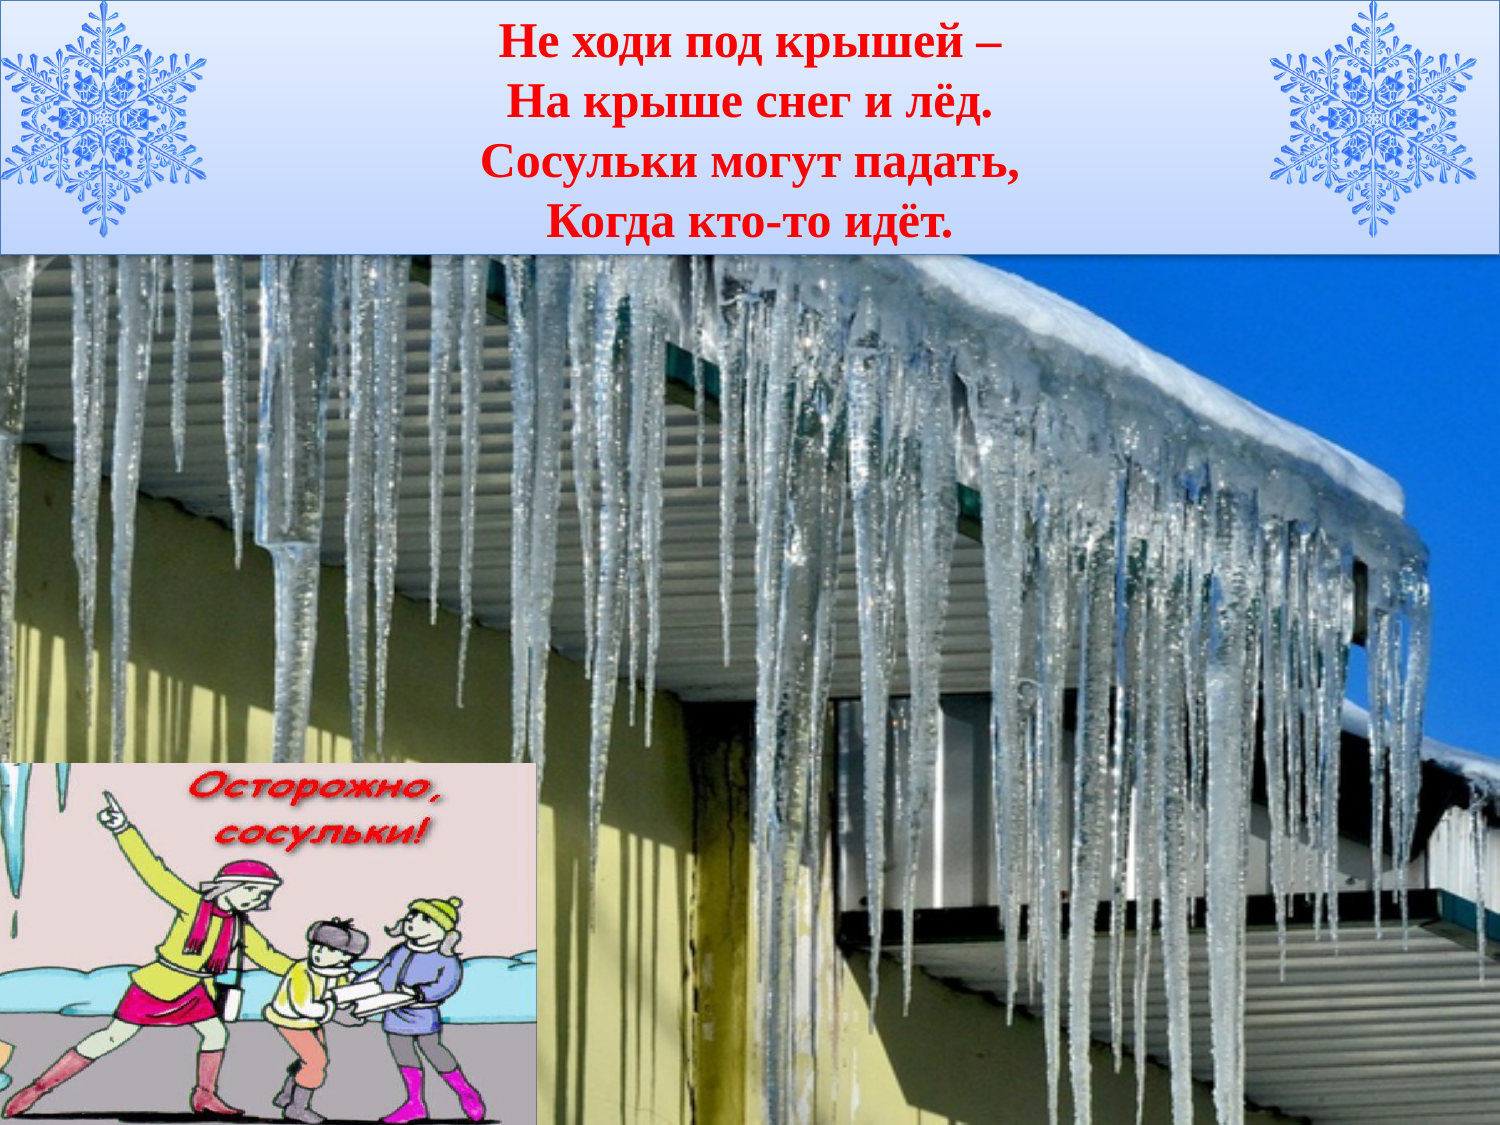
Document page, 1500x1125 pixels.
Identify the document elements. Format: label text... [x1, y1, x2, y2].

picture [0, 255, 1500, 1125]
picture [0, 0, 207, 239]
picture [1269, 0, 1477, 239]
text_box Не ходи под крышей – На крыше снег и лёд. Сосульки могут падать, Когда кто-то идёт. [0, 0, 1500, 255]
